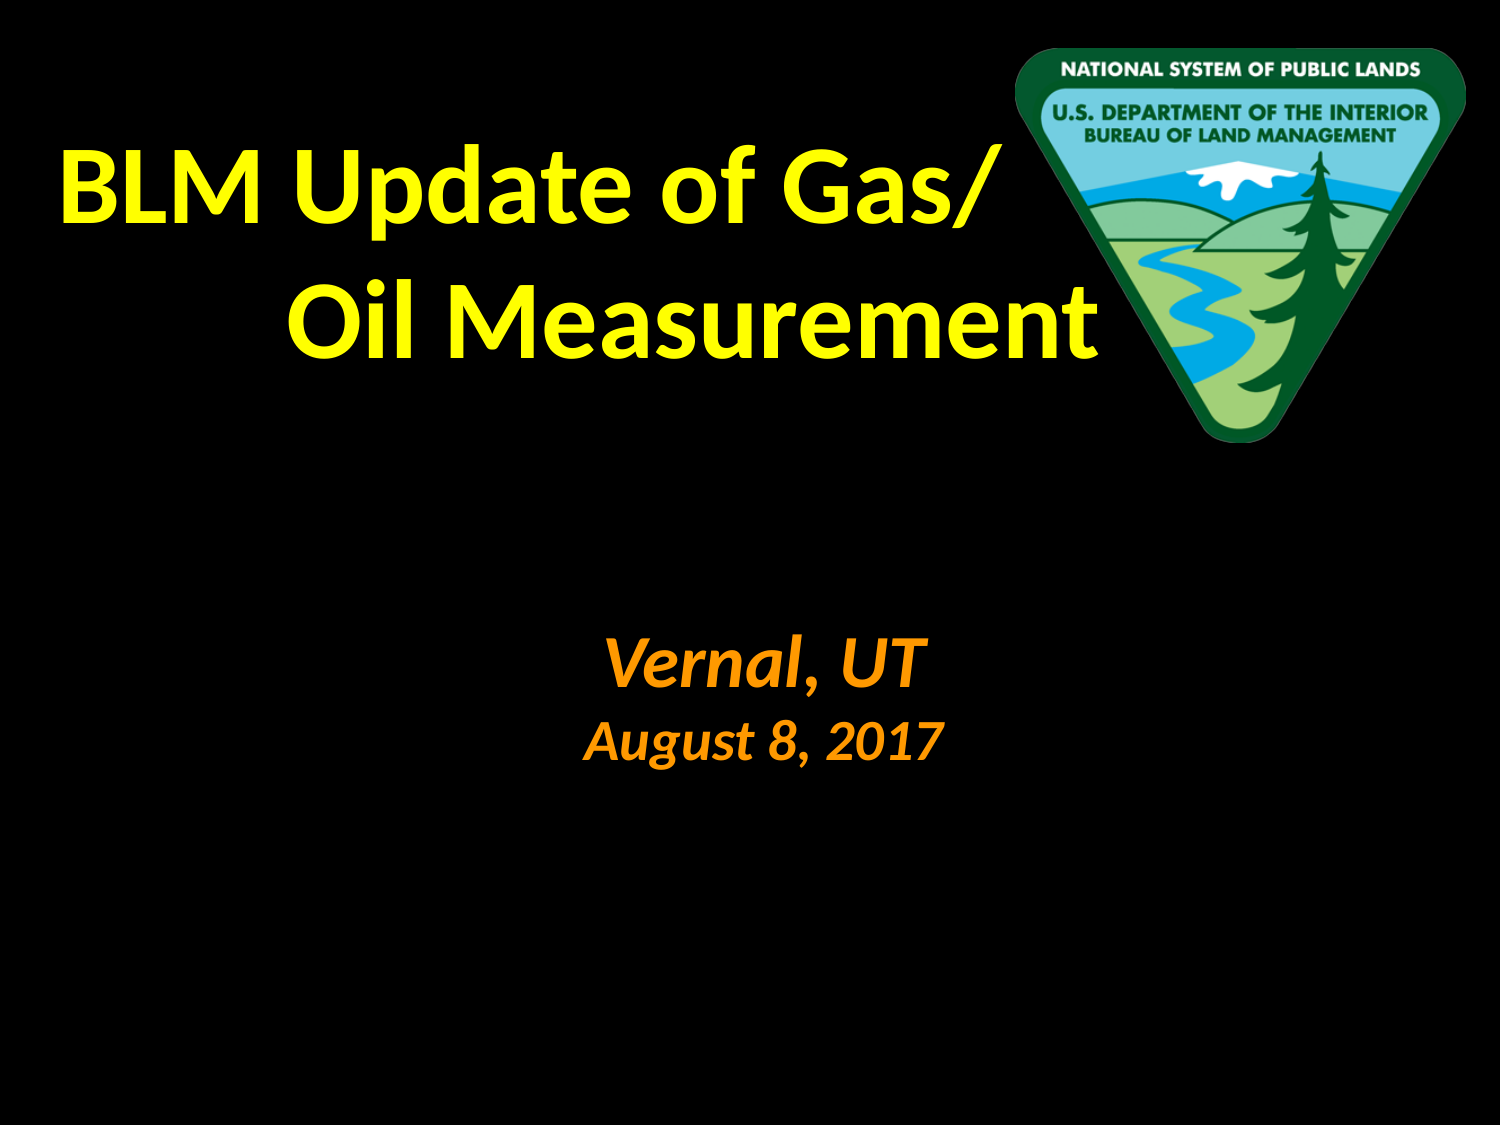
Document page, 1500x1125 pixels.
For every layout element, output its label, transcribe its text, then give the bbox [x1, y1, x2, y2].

text_box Vernal, UT August 8, 2017 [62, 395, 1466, 850]
picture [1015, 48, 1466, 443]
text_box BLM Update of Gas/ Oil Measurement [42, 104, 1010, 389]
